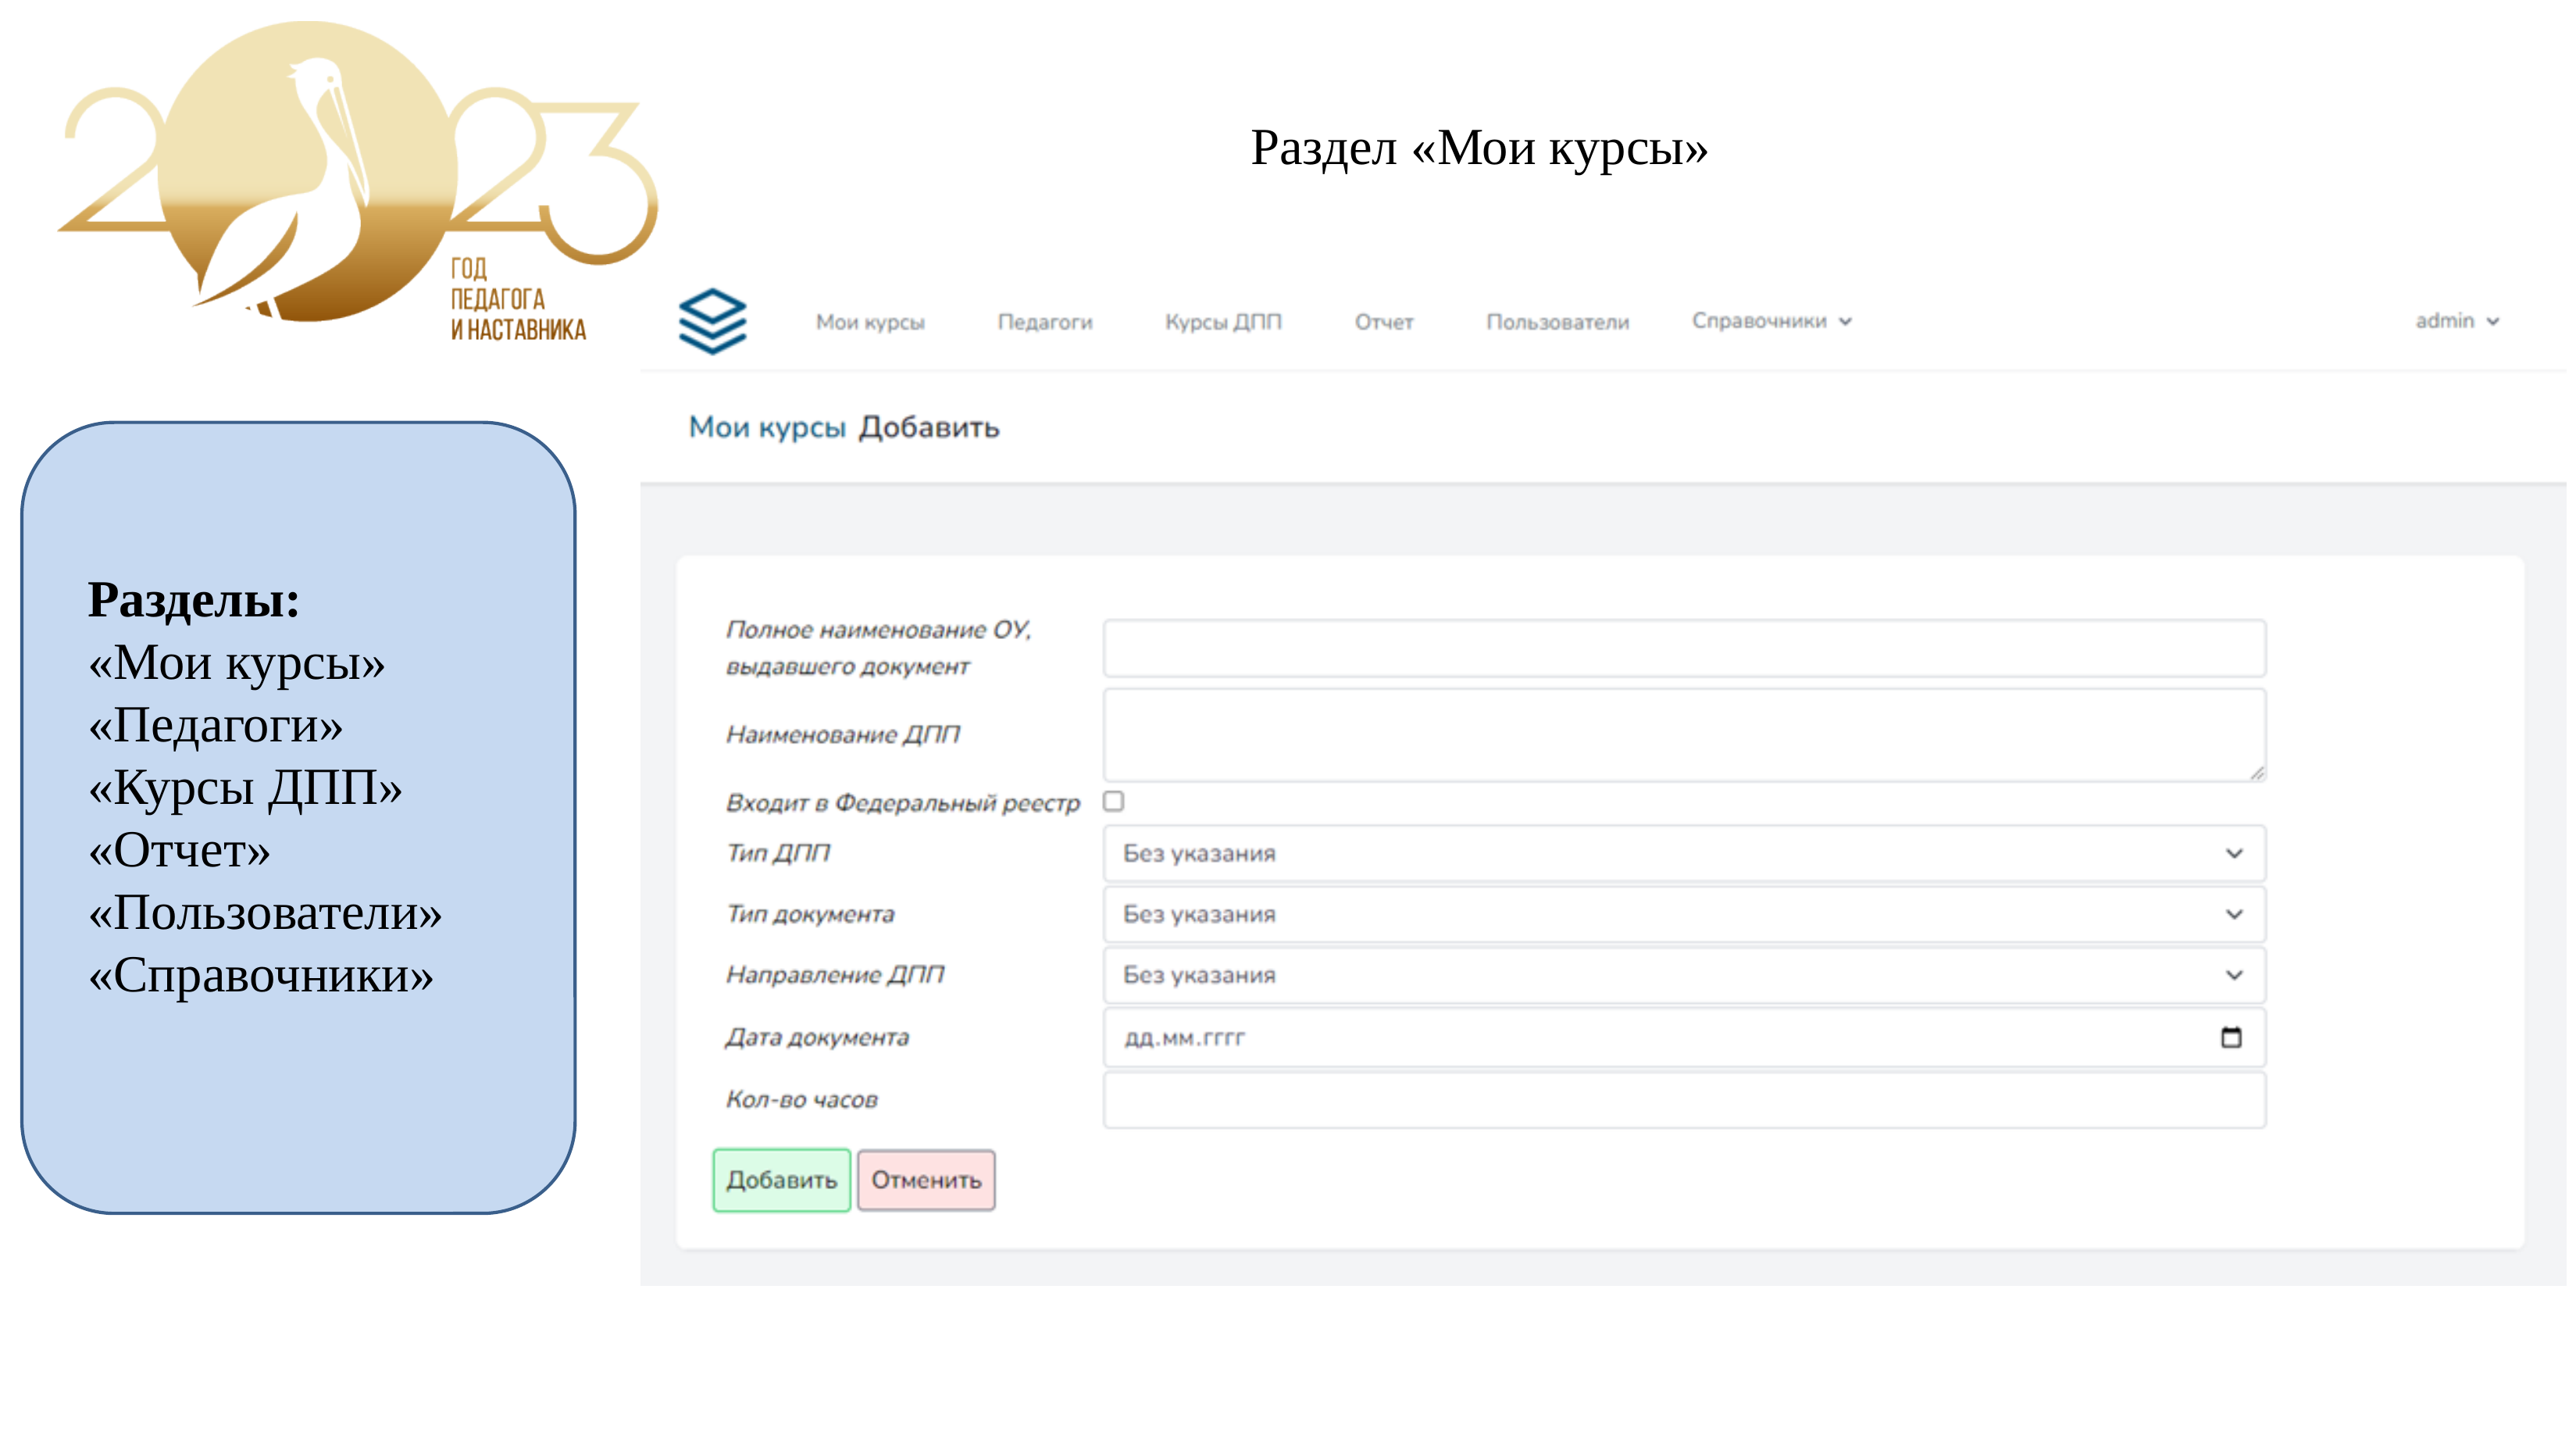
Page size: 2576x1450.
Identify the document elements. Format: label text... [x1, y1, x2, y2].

text_box Раздел «Мои курсы» [1239, 106, 2186, 180]
picture [57, 21, 2567, 1286]
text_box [21, 422, 576, 1214]
